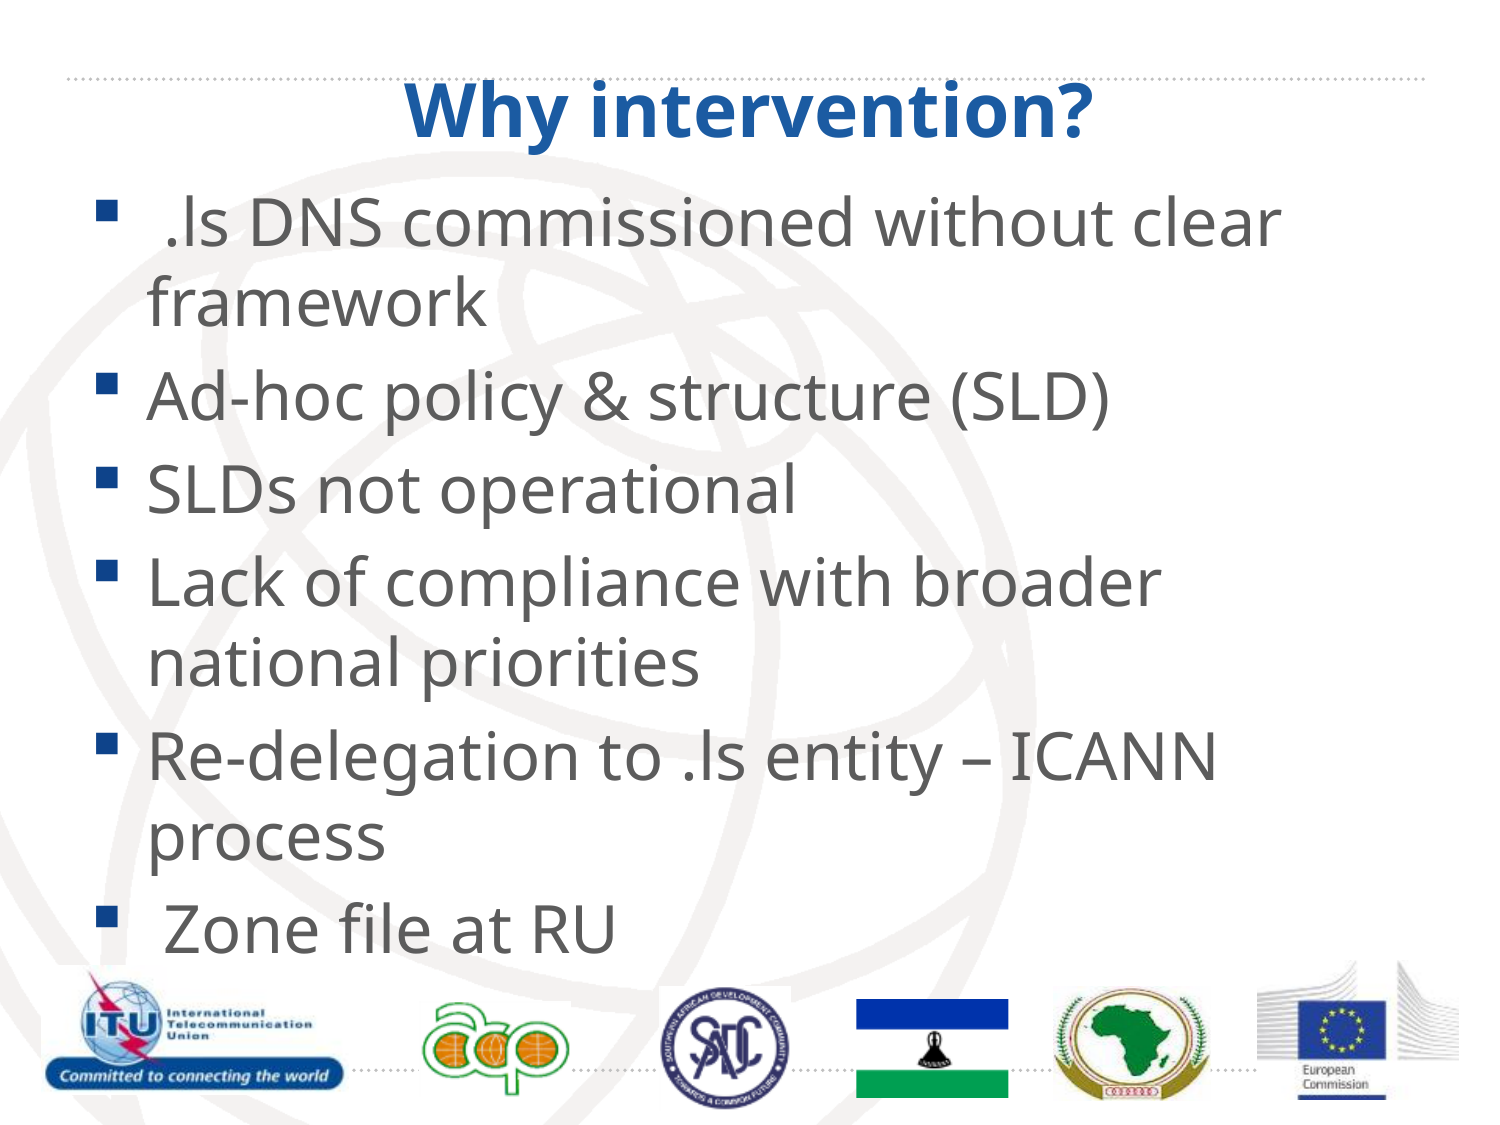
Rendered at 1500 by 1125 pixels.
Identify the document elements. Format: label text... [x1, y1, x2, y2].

title Why intervention? [112, 30, 1388, 172]
picture [1257, 960, 1459, 1100]
picture [0, 132, 1061, 1125]
list .ls DNS commissioned without clear framework Ad-hoc policy & structure (SLD) SLDs not operational Lack of compliance with broader national priorities Re-delegation to .ls entity – ICANN process Zone file at RU [75, 172, 1425, 1005]
